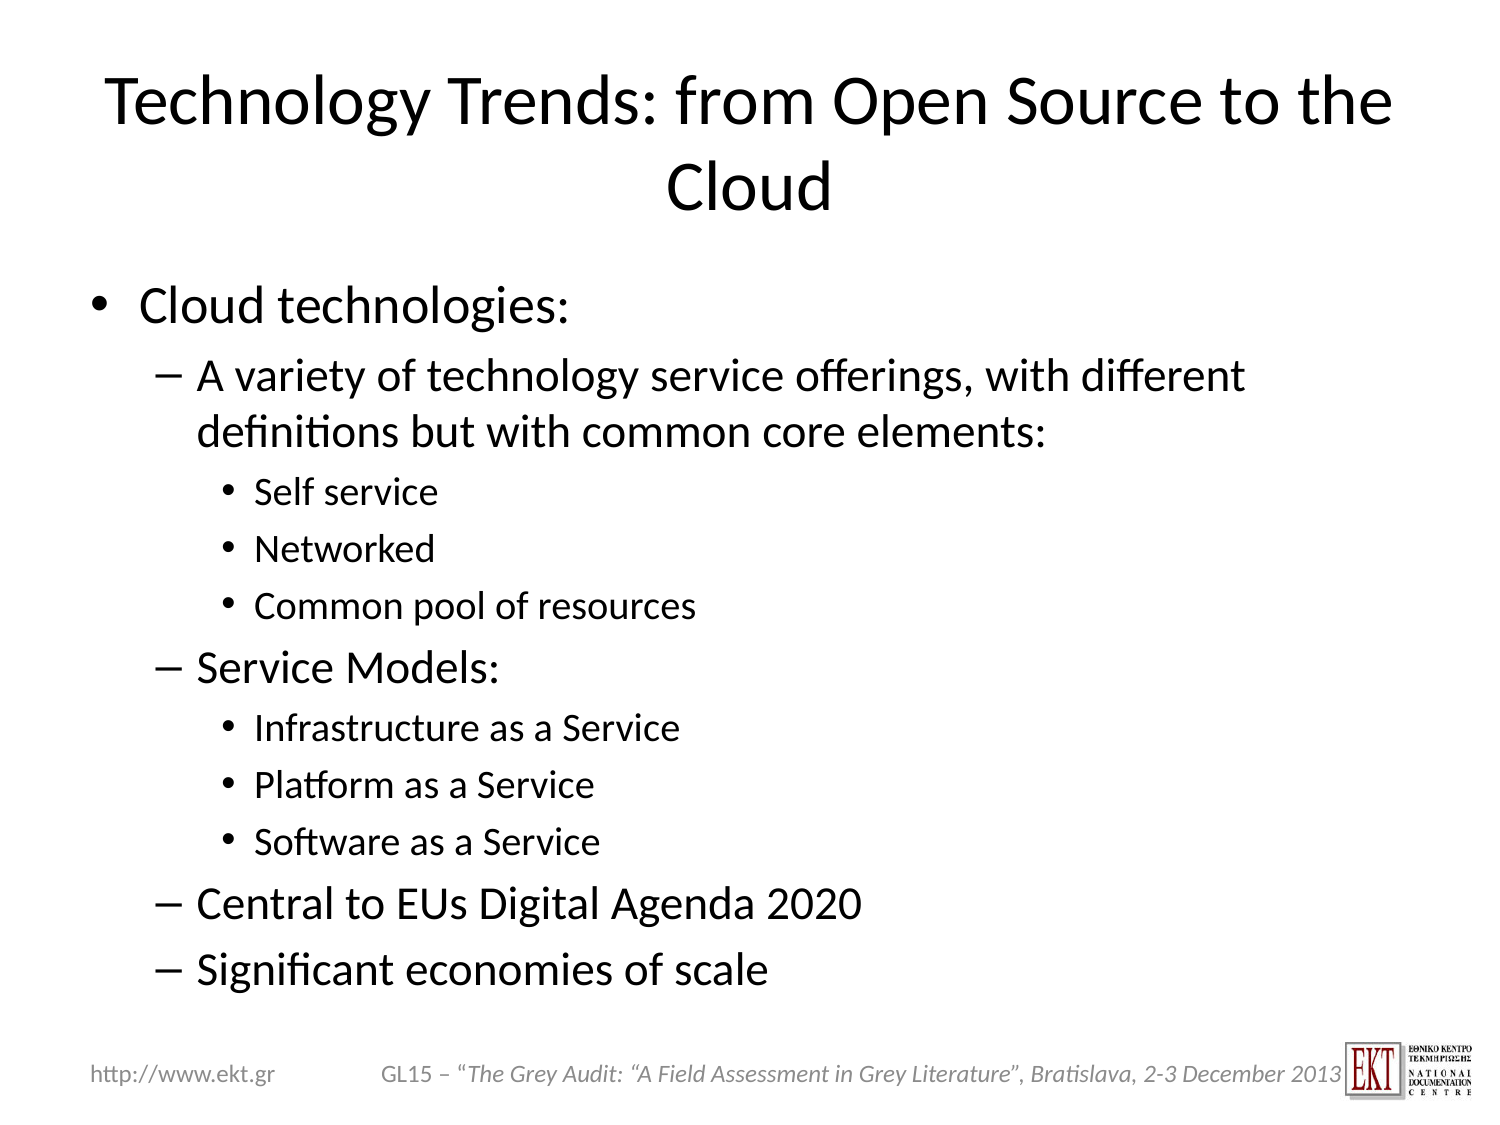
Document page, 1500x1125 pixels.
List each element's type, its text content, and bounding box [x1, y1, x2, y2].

title Technology Trends: from Open Source to the Cloud [75, 45, 1425, 233]
slide_number http://www.ekt.gr [75, 1042, 425, 1103]
list Cloud technologies: A variety of technology service offerings, with different definitions but with common core elements: Self service Networked Common pool of resources Service Models: Infrastructure as a Service Platform as a Service Software as a Service Central to EUs Digital Agenda 2020 Significant economies of scale [75, 262, 1425, 1005]
picture [1340, 1034, 1477, 1103]
footer GL15 – “The Grey Audit: “A Field Assessment in Grey Literature”, Bratislava, 2-3 December 2013 [425, 1042, 1365, 1103]
